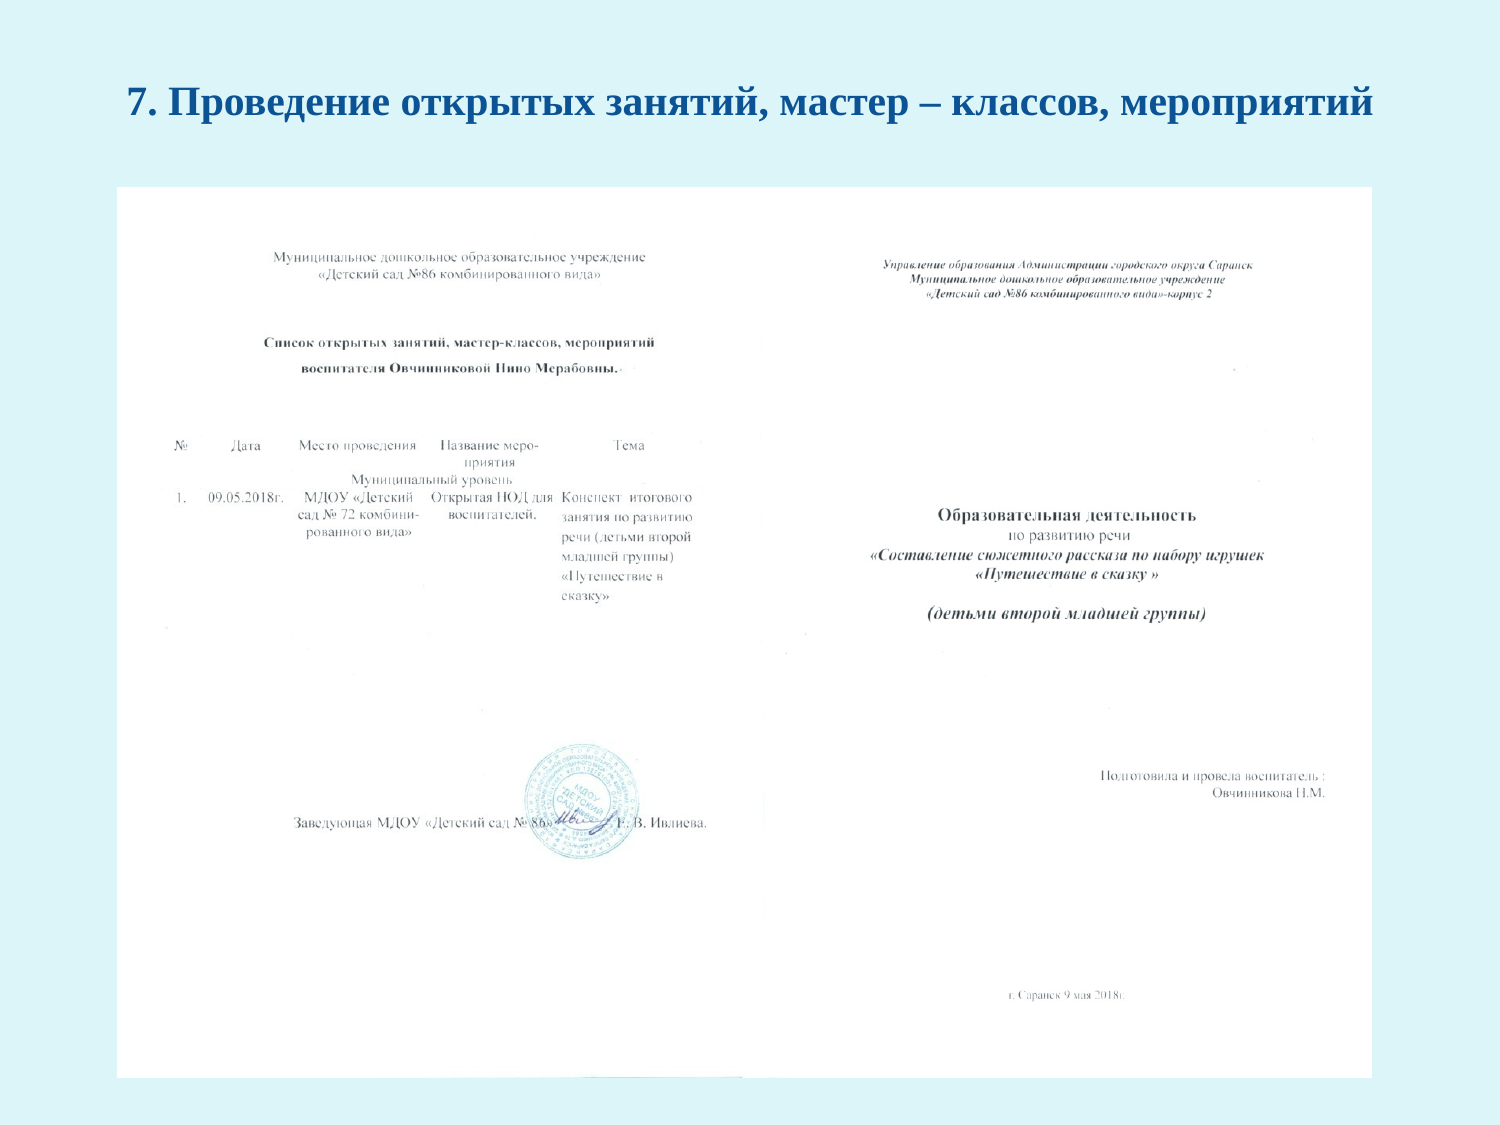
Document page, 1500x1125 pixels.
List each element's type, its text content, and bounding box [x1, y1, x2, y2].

picture [749, 187, 1372, 1079]
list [116, 187, 747, 1079]
title 7. Проведение открытых занятий, мастер – классов, мероприятий [75, 45, 1425, 153]
